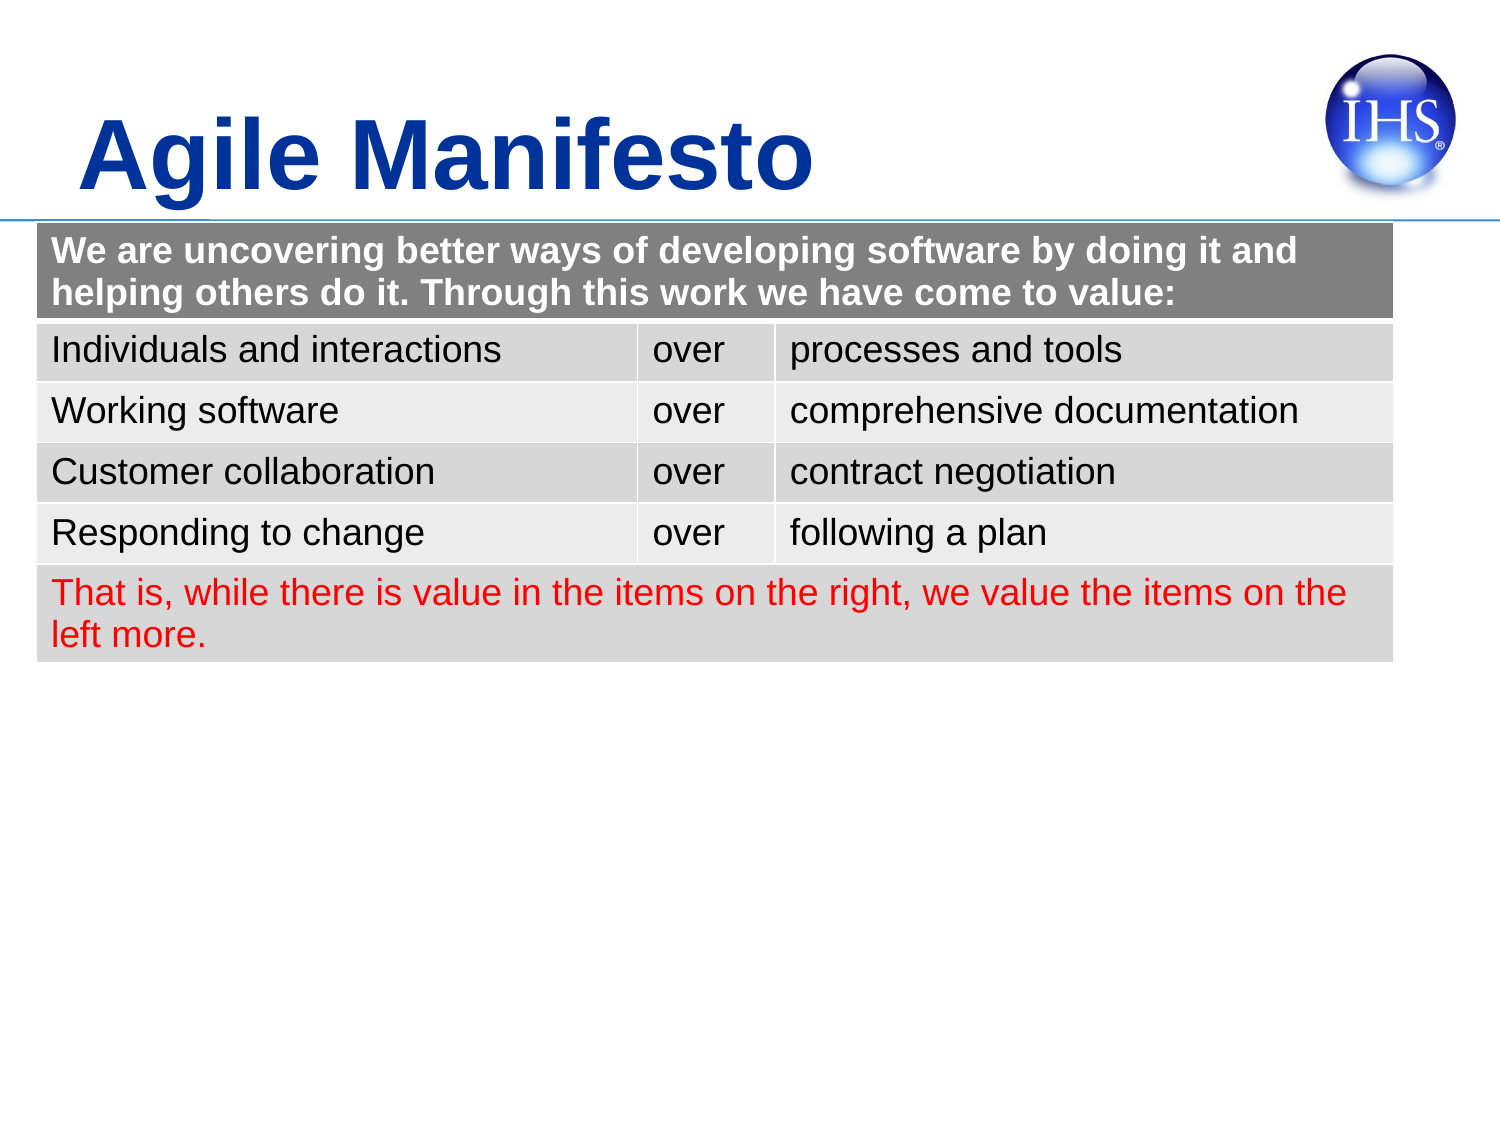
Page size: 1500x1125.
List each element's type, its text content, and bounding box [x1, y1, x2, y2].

table_header We are uncovering better ways of developing software by doing it and helping others do it. Through this work we have come to value: [37, 223, 1393, 318]
table_cell Individuals and interactions [37, 324, 637, 381]
table_cell processes and tools [776, 324, 1393, 381]
table_cell Responding to change [37, 504, 637, 563]
table_cell following a plan [776, 504, 1393, 563]
table_cell That is, while there is value in the items on the right, we value the items on the left more. [37, 565, 1393, 662]
table_cell over [638, 383, 774, 442]
table_cell comprehensive documentation [776, 383, 1393, 442]
table_cell Working software [37, 383, 637, 442]
table_cell Customer collaboration [37, 443, 637, 502]
title Agile Manifesto [62, 30, 1297, 217]
table_cell over [638, 324, 774, 381]
table_cell over [638, 443, 774, 502]
picture [1318, 47, 1461, 205]
table_cell contract negotiation [776, 443, 1393, 502]
table_cell over [638, 504, 774, 563]
